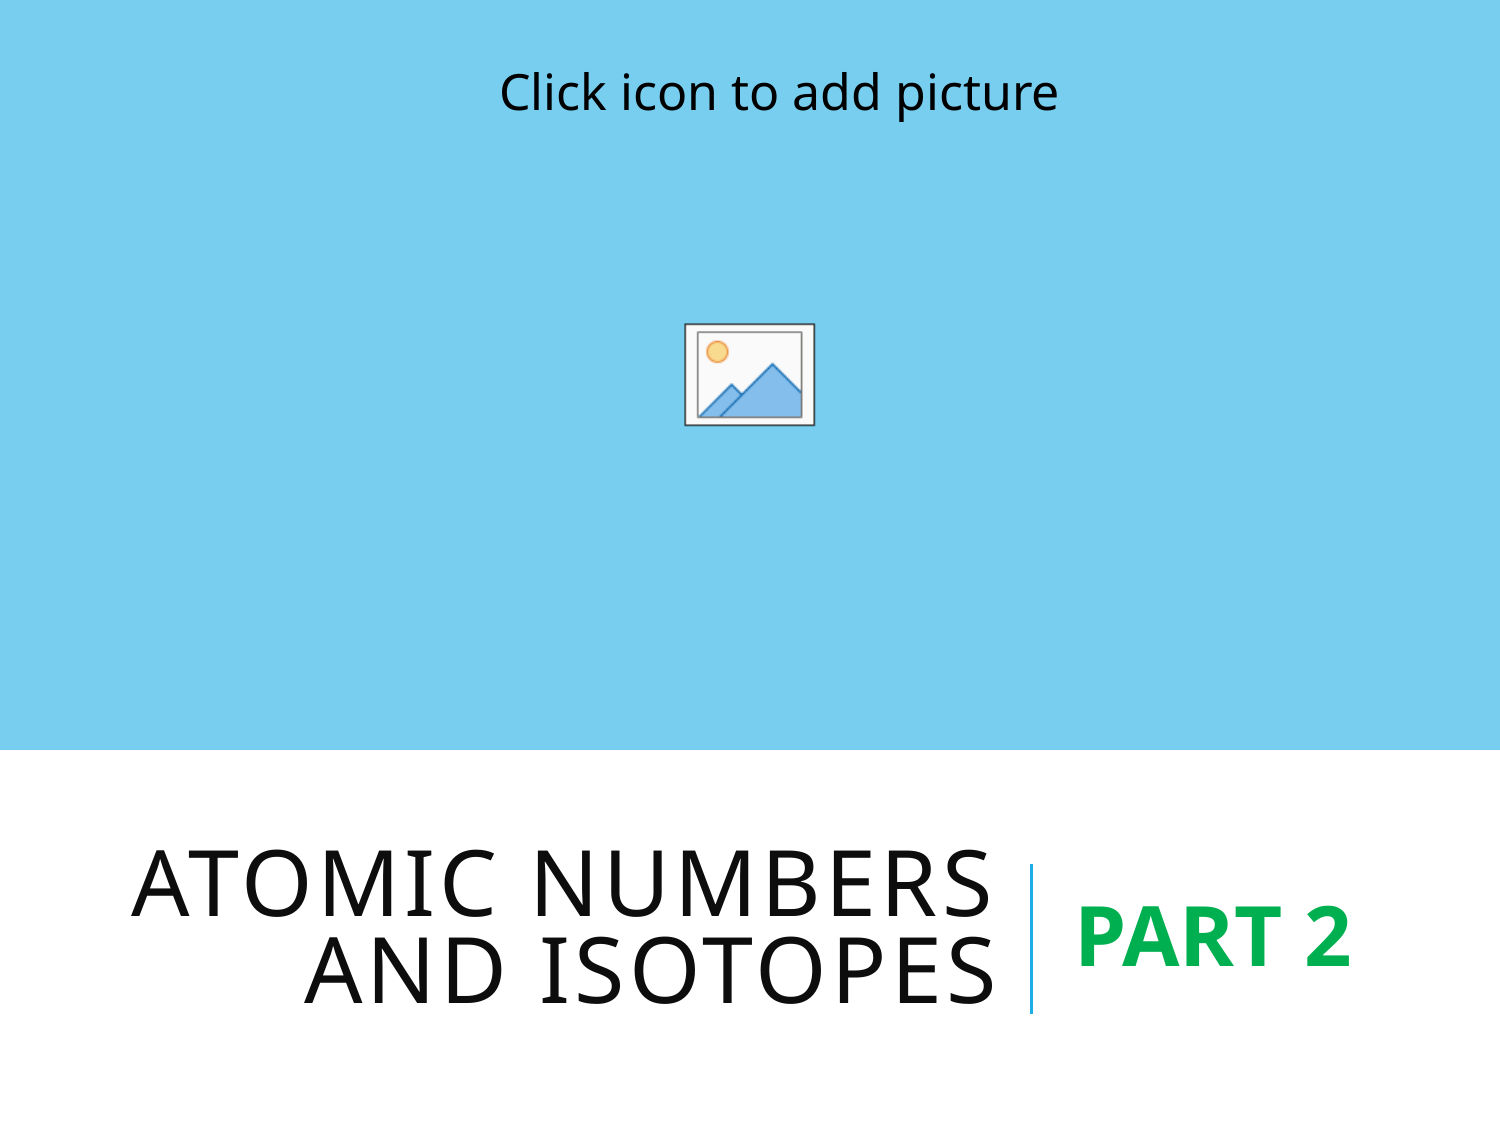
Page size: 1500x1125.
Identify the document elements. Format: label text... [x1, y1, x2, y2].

list PART 2 [1059, 813, 1454, 1054]
title ATOMIC NUMBERS and ISOTOPES [56, 813, 1013, 1054]
picture [0, 0, 1500, 751]
